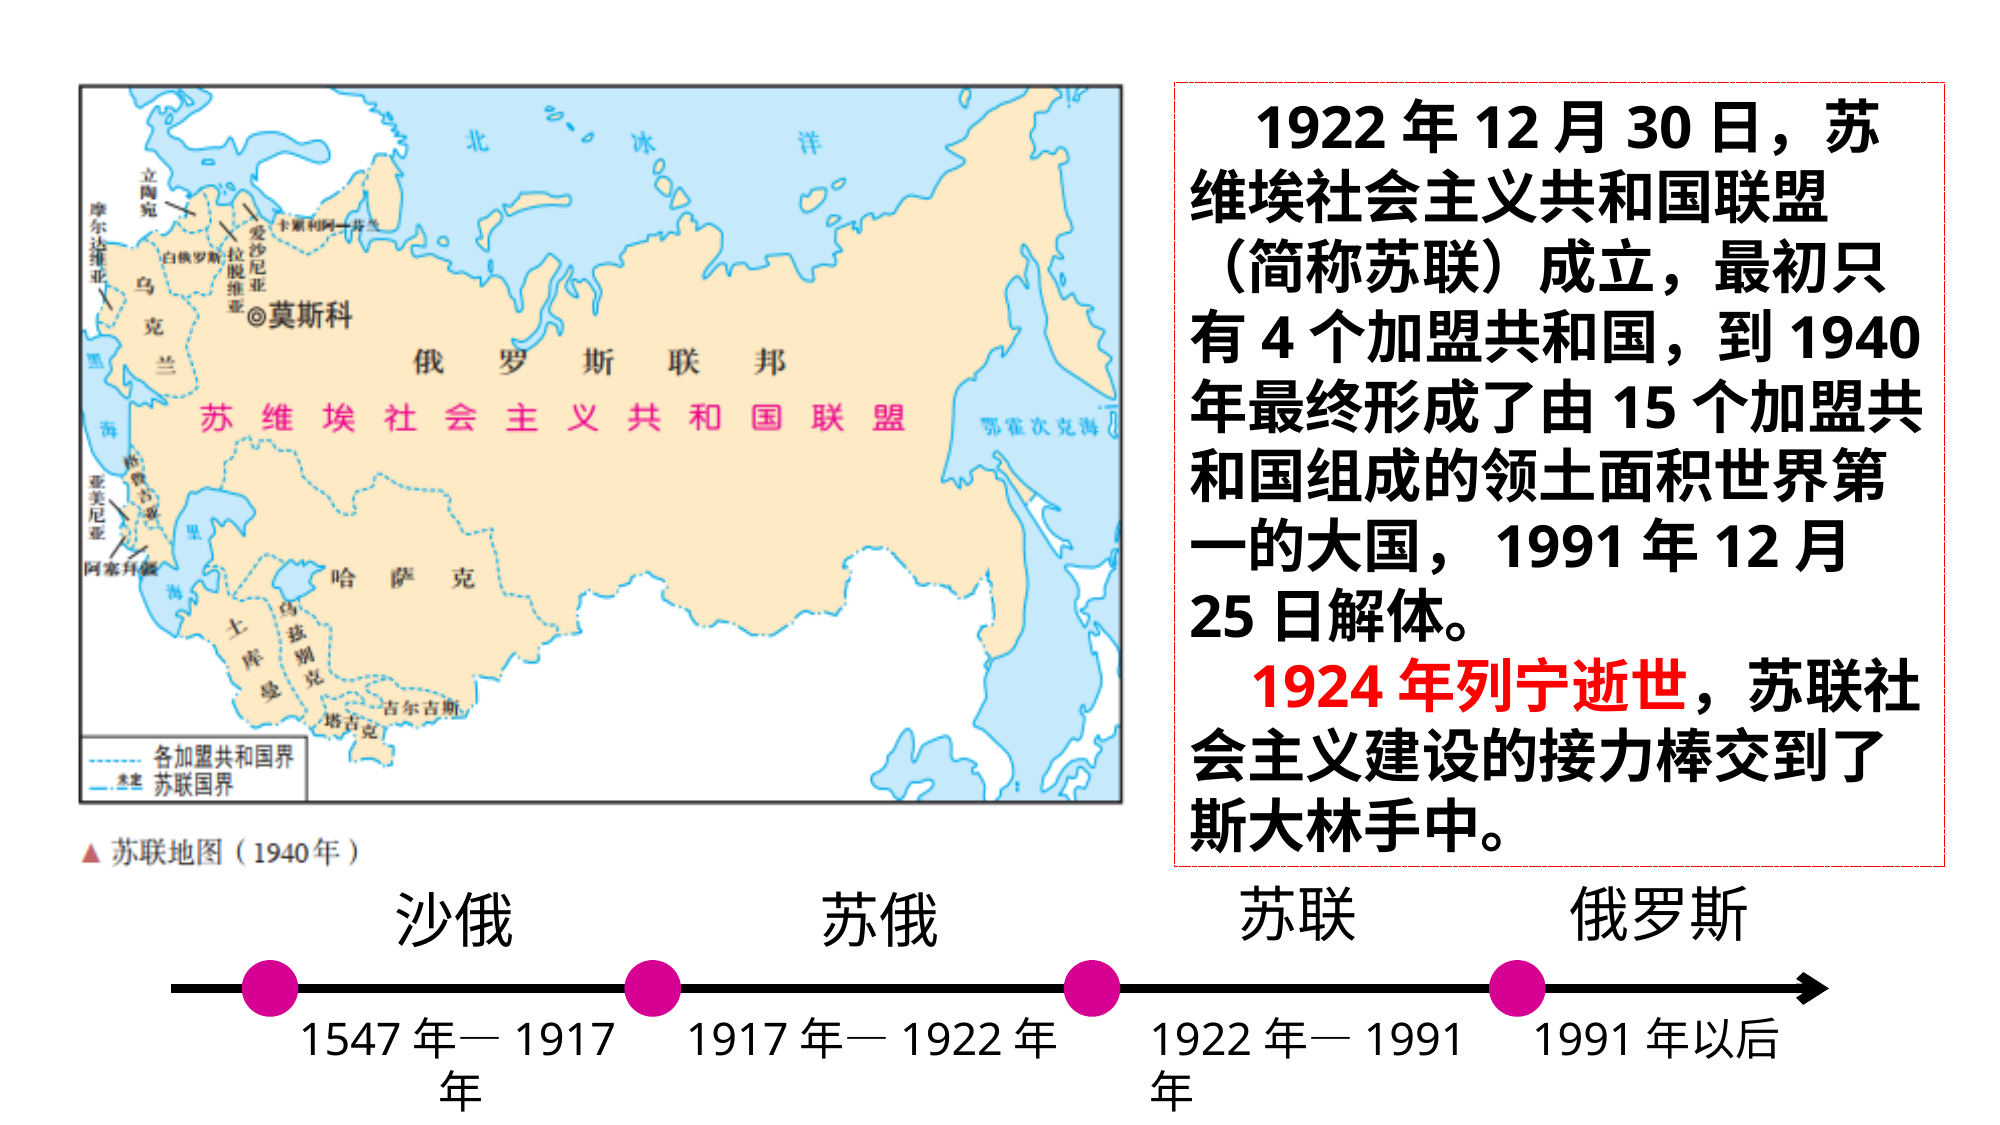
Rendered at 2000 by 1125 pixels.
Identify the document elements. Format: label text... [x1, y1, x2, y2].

text_box 沙俄 [369, 885, 540, 962]
text_box 1922年12月30日，苏维埃社会主义共和国联盟（简称苏联）成立，最初只有4个加盟共和国，到1940年最终形成了由15个加盟共和国组成的领土面积世界第一的大国，1991年12月25日解体。 1924年列宁逝世，苏联社会主义建设的接力棒交到了斯大林手中。 [1174, 82, 1945, 867]
text_box [239, 957, 301, 987]
text_box 1991年以后 [1517, 1002, 1801, 1072]
text_box 苏联 [1205, 869, 1390, 956]
text_box 1917年—1922年 [666, 1002, 1078, 1072]
text_box [624, 1000, 681, 1019]
text_box [1486, 957, 1548, 987]
text_box [241, 1000, 299, 1019]
text_box [1489, 1000, 1546, 1019]
text_box 1547年—1917年 [284, 1002, 639, 1125]
text_box [1063, 1000, 1121, 1019]
picture [71, 76, 1135, 876]
text_box 俄罗斯 [1517, 869, 1801, 956]
text_box 苏俄 [780, 885, 979, 962]
text_box [1061, 957, 1123, 987]
text_box 1922年—1991年 [1134, 1002, 1504, 1125]
text_box [622, 957, 684, 987]
